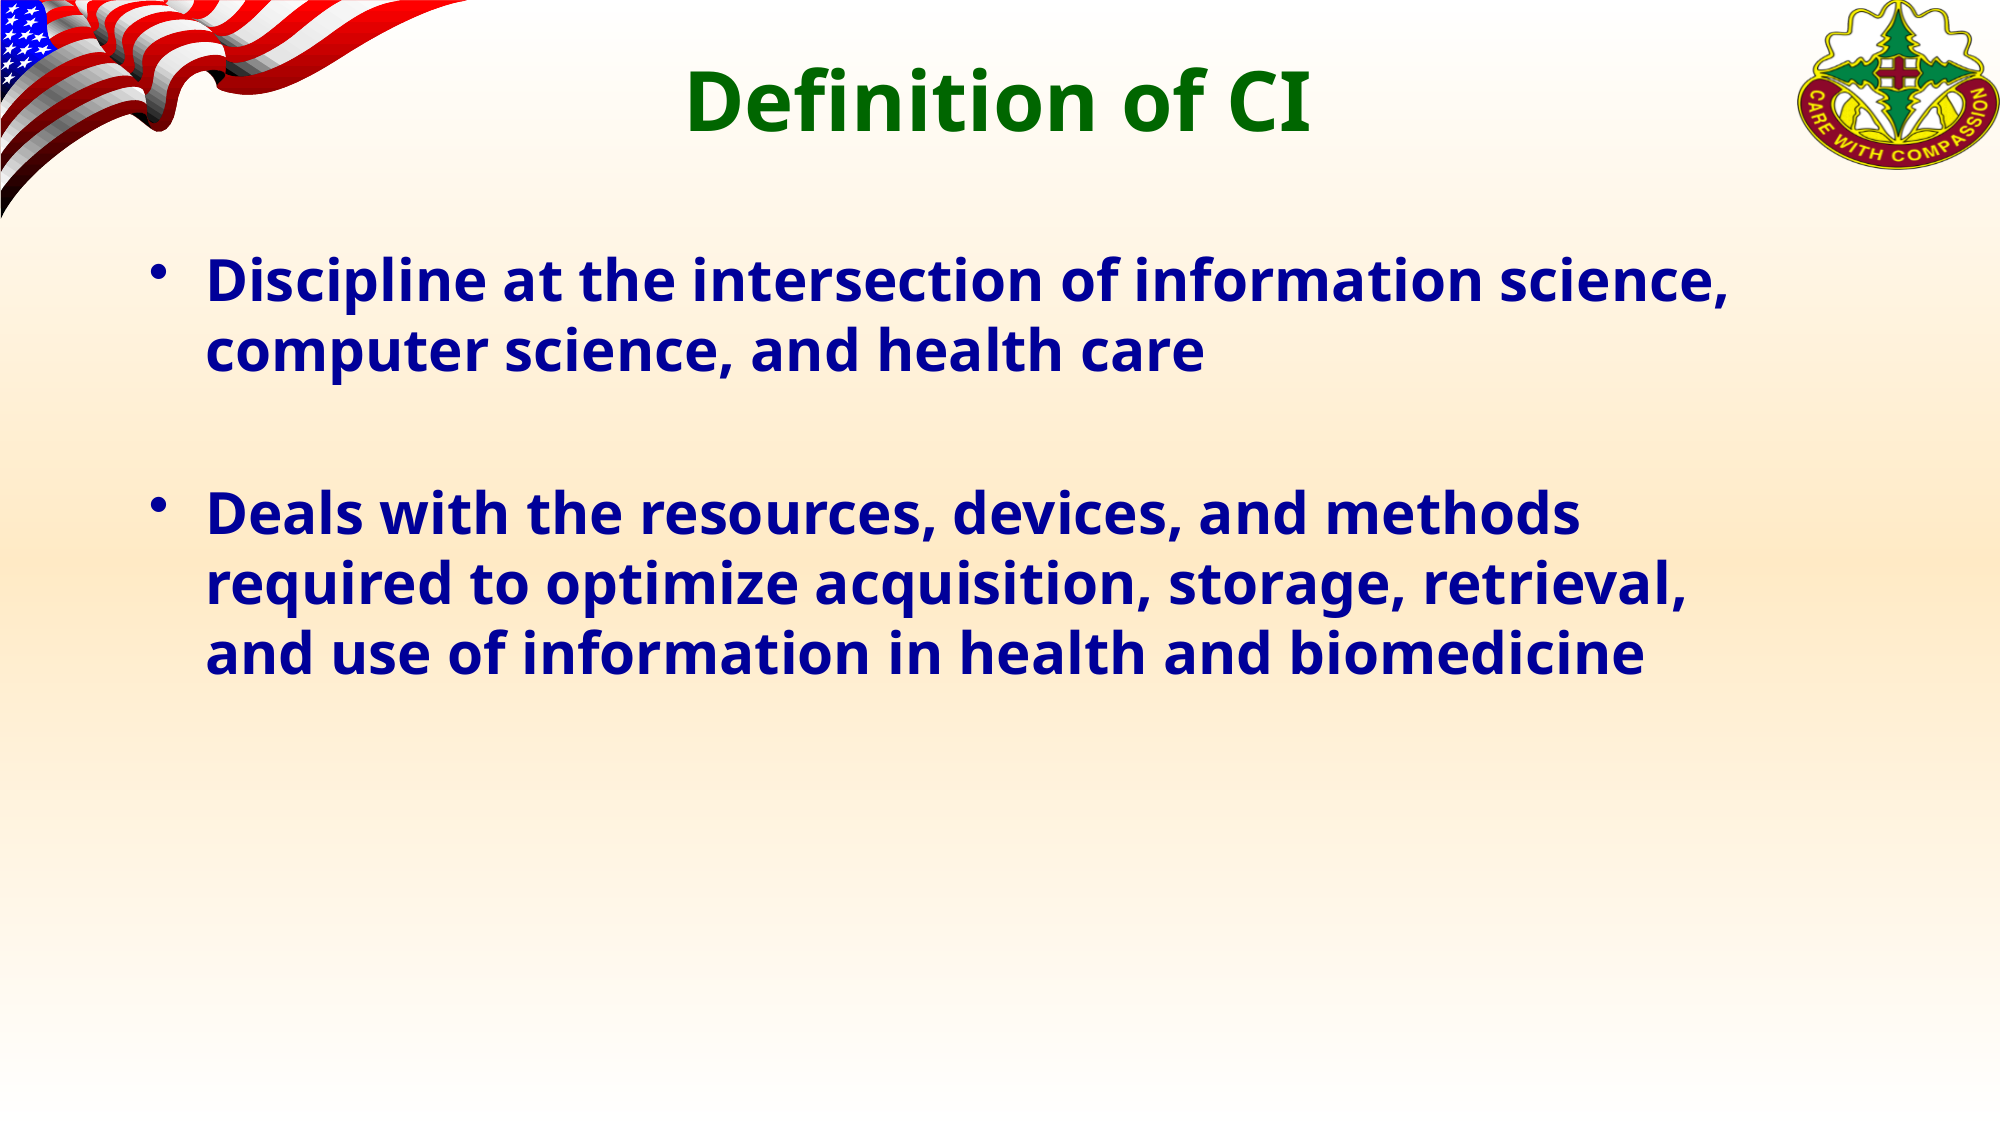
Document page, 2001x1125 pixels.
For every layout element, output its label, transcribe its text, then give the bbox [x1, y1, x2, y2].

list Discipline at the intersection of information science, computer science, and health care Deals with the resources, devices, and methods required to optimize acquisition, storage, retrieval, and use of information in health and biomedicine [133, 235, 1828, 1085]
picture [1797, 0, 2000, 170]
title Definition of CI [356, 4, 1640, 193]
